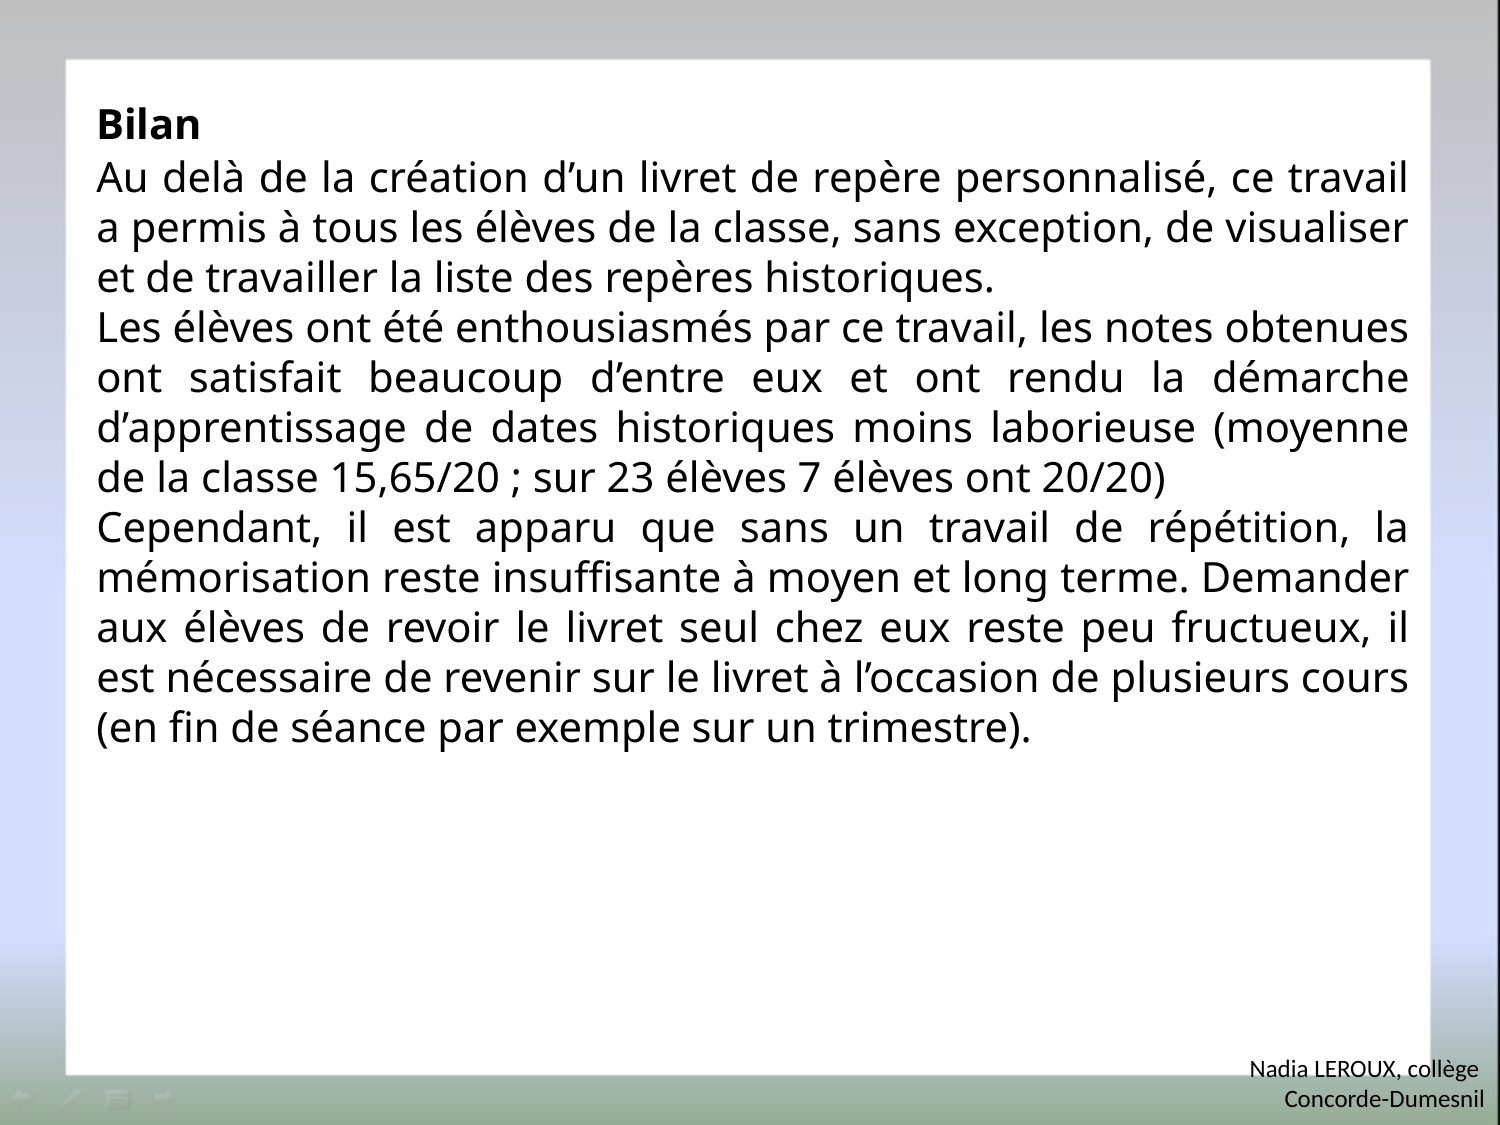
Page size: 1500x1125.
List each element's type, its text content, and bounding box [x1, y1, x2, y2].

list Bilan Au delà de la création d’un livret de repère personnalisé, ce travail a permis à tous les élèves de la classe, sans exception, de visualiser et de travailler la liste des repères historiques. Les élèves ont été enthousiasmés par ce travail, les notes obtenues ont satisfait beaucoup d’entre eux et ont rendu la démarche d’apprentissage de dates historiques moins laborieuse (moyenne de la classe 15,65/20 ; sur 23 élèves 7 élèves ont 20/20) Cependant, il est apparu que sans un travail de répétition, la mémorisation reste insuffisante à moyen et long terme. Demander aux élèves de revoir le livret seul chez eux reste peu fructueux, il est nécessaire de revenir sur le livret à l’occasion de plusieurs cours (en fin de séance par exemple sur un trimestre). [24, 78, 1425, 1100]
picture [0, 0, 1500, 1125]
text_box Nadia LEROUX, collège Concorde-Dumesnil [1175, 1045, 1500, 1120]
